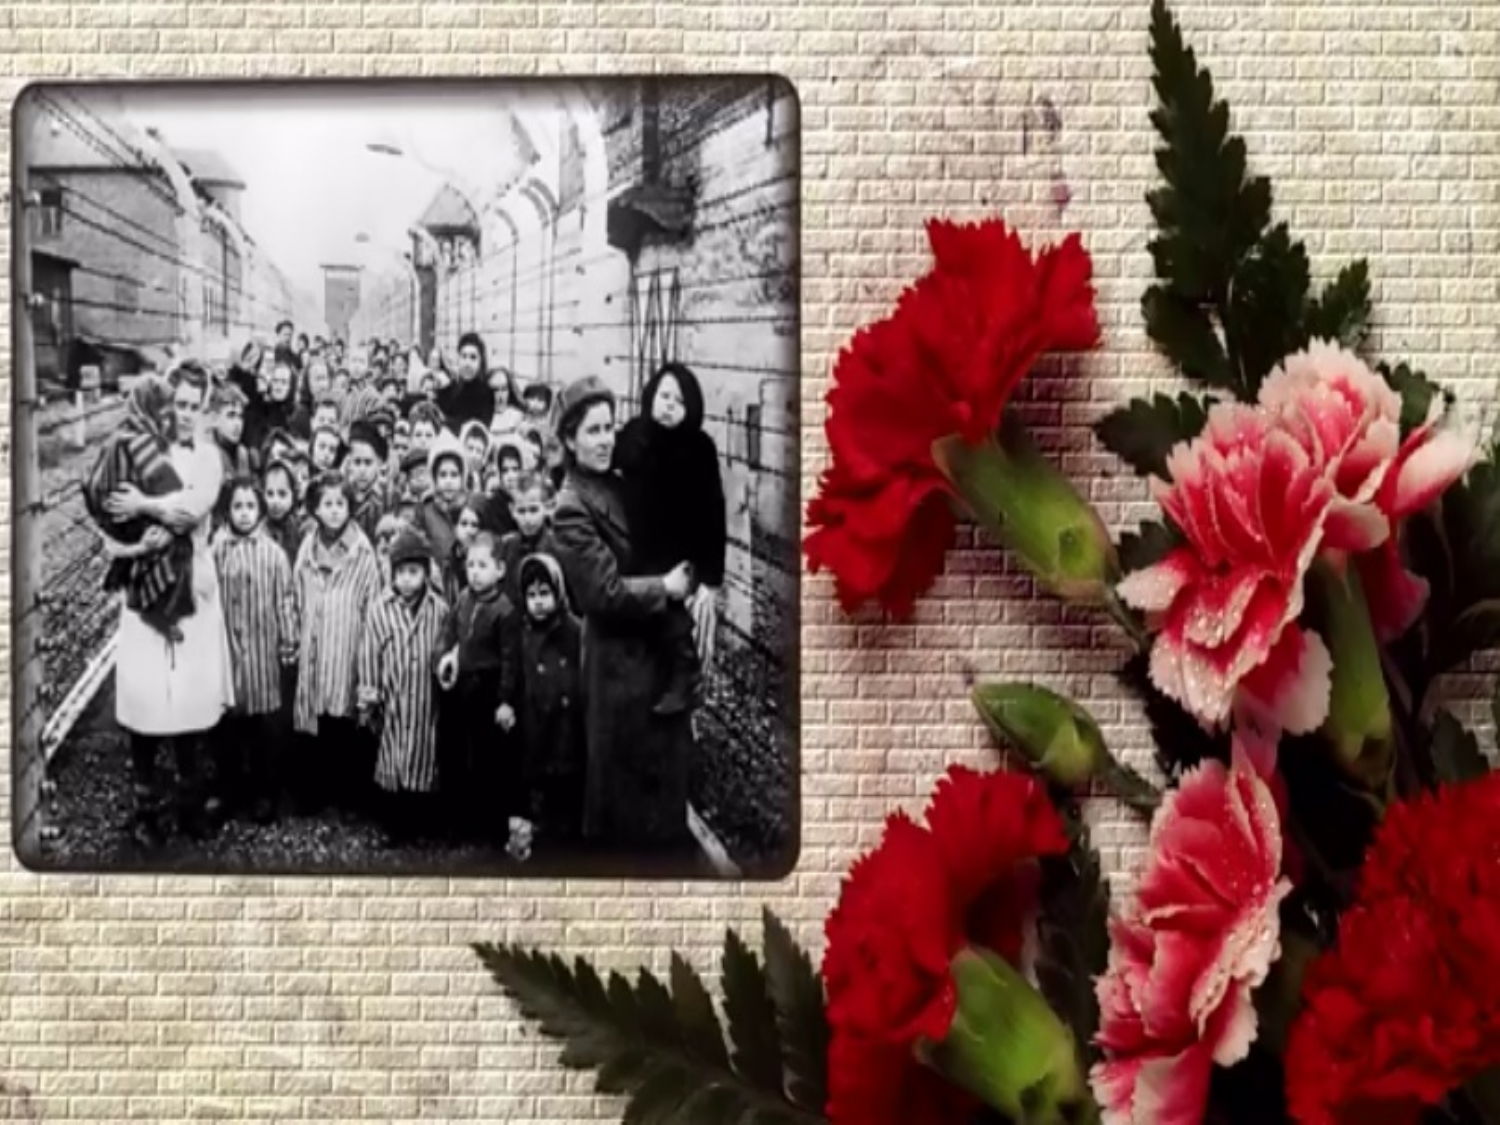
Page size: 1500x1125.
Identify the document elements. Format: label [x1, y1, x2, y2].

list [0, 0, 1500, 1125]
